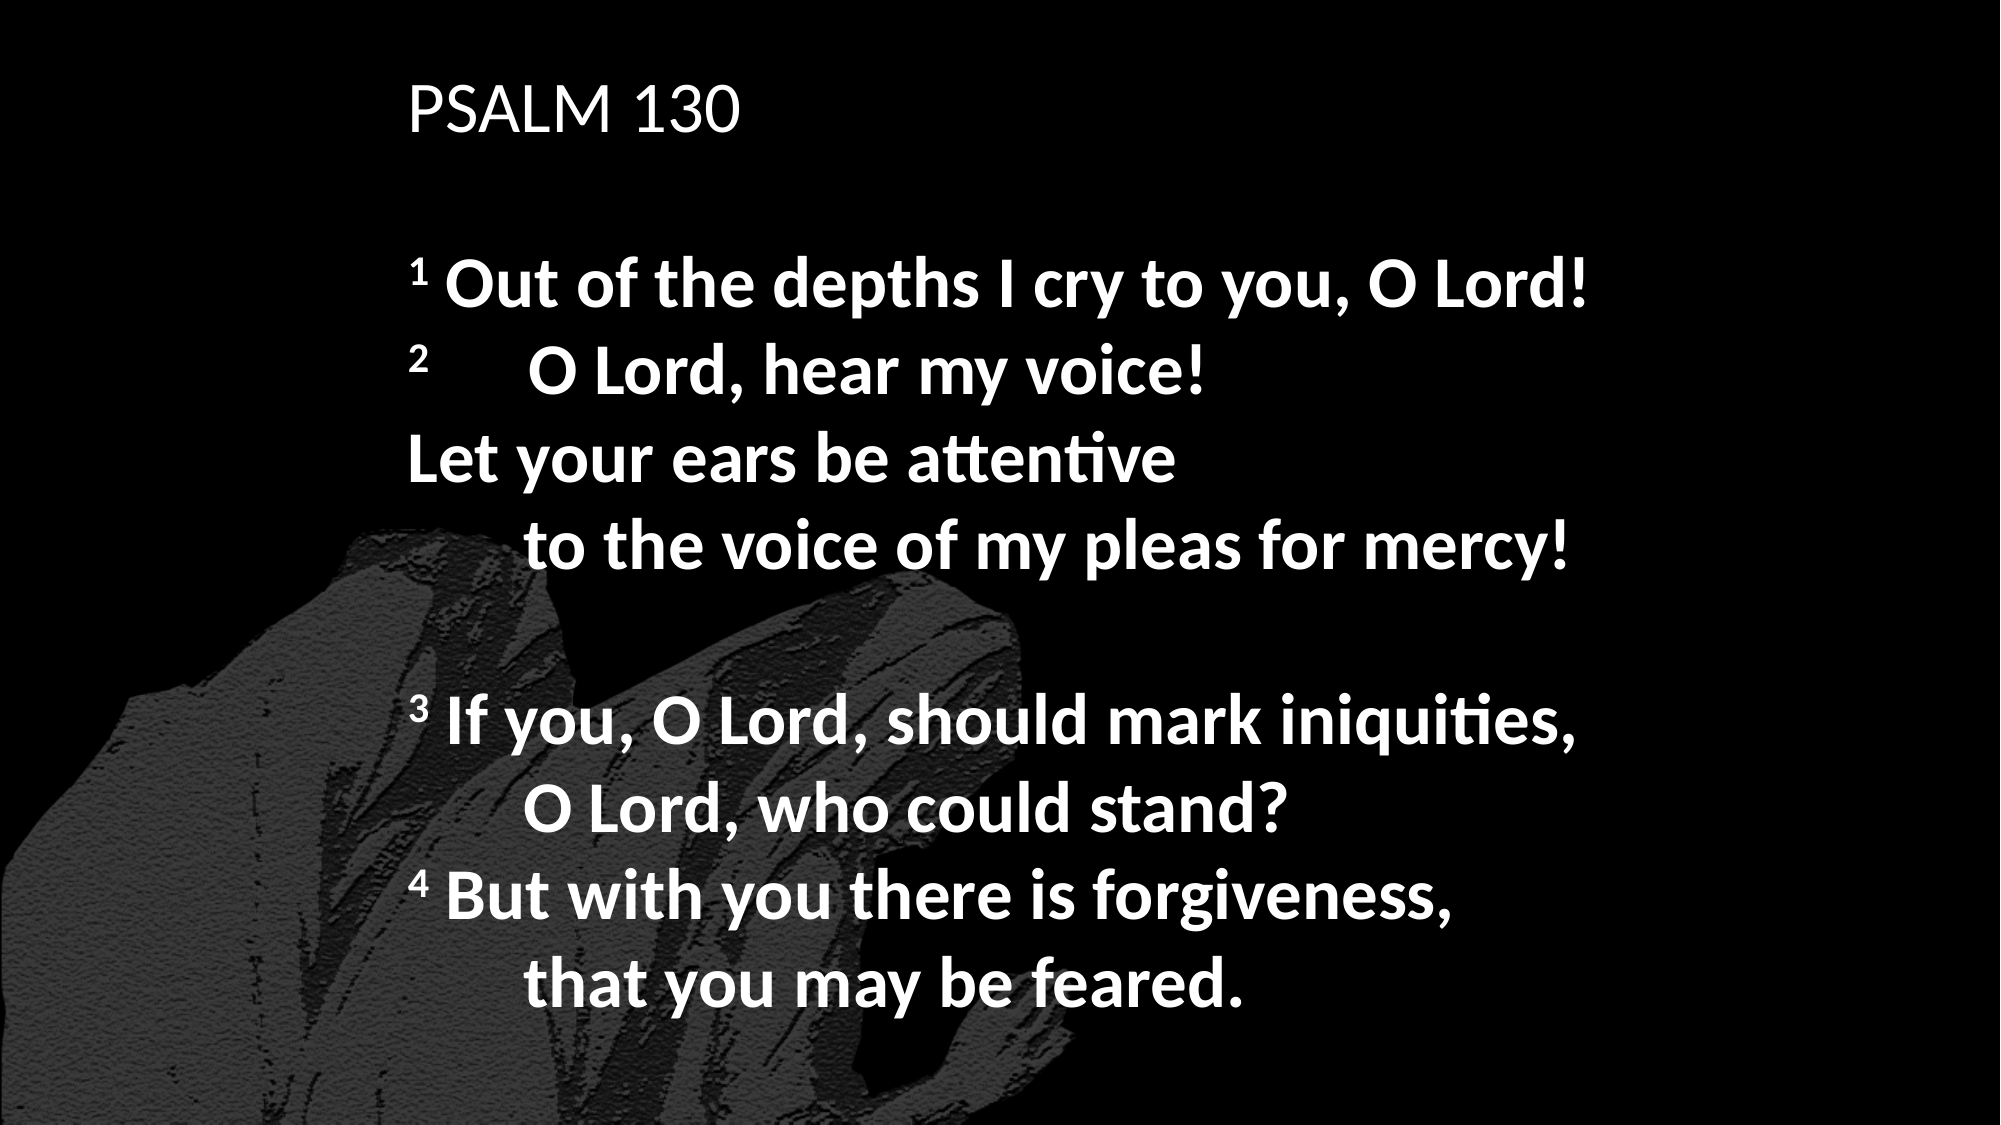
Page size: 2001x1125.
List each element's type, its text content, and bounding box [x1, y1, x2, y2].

picture [0, 426, 2000, 1125]
text_box PSALM 130 1 Out of the depths I cry to you, O Lord! 2 O Lord, hear my voice! Let your ears be attentive to the voice of my pleas for mercy! 3 If you, O Lord, should mark iniquities, O Lord, who could stand? 4 But with you there is forgiveness, that you may be feared. [393, 51, 1607, 422]
